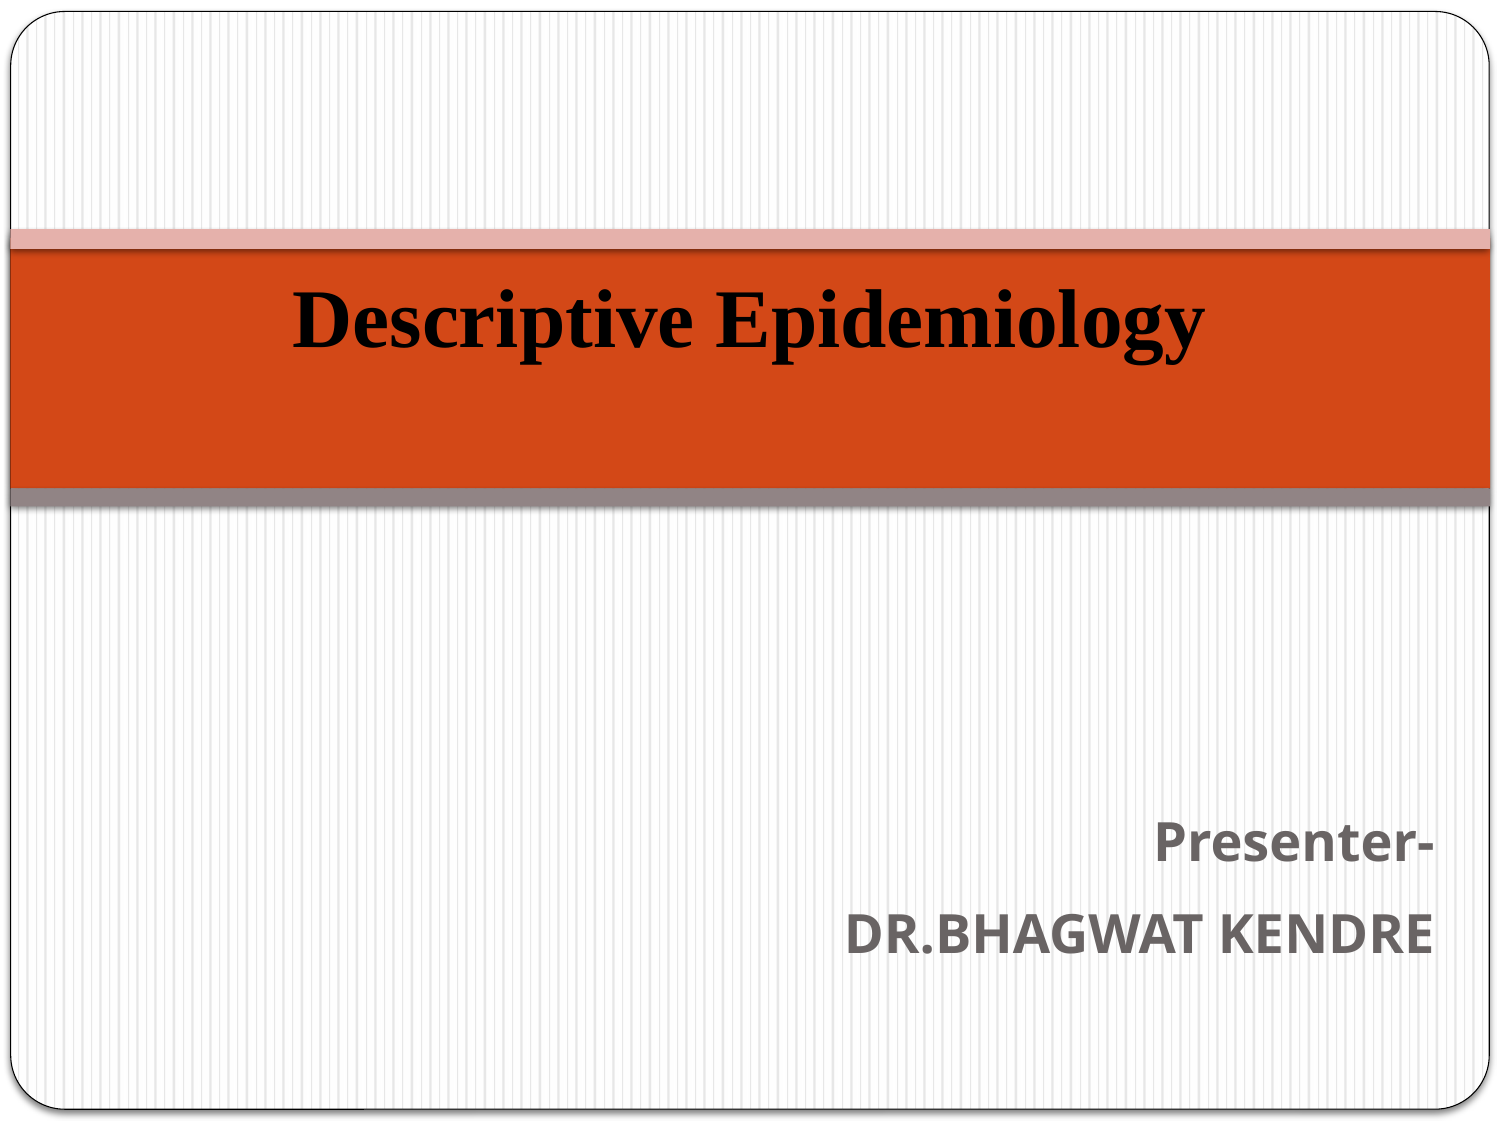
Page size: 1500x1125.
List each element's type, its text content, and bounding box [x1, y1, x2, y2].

subtitle Presenter- DR.BHAGWAT KENDRE [399, 800, 1450, 1088]
title Descriptive Epidemiology [75, 247, 1425, 489]
